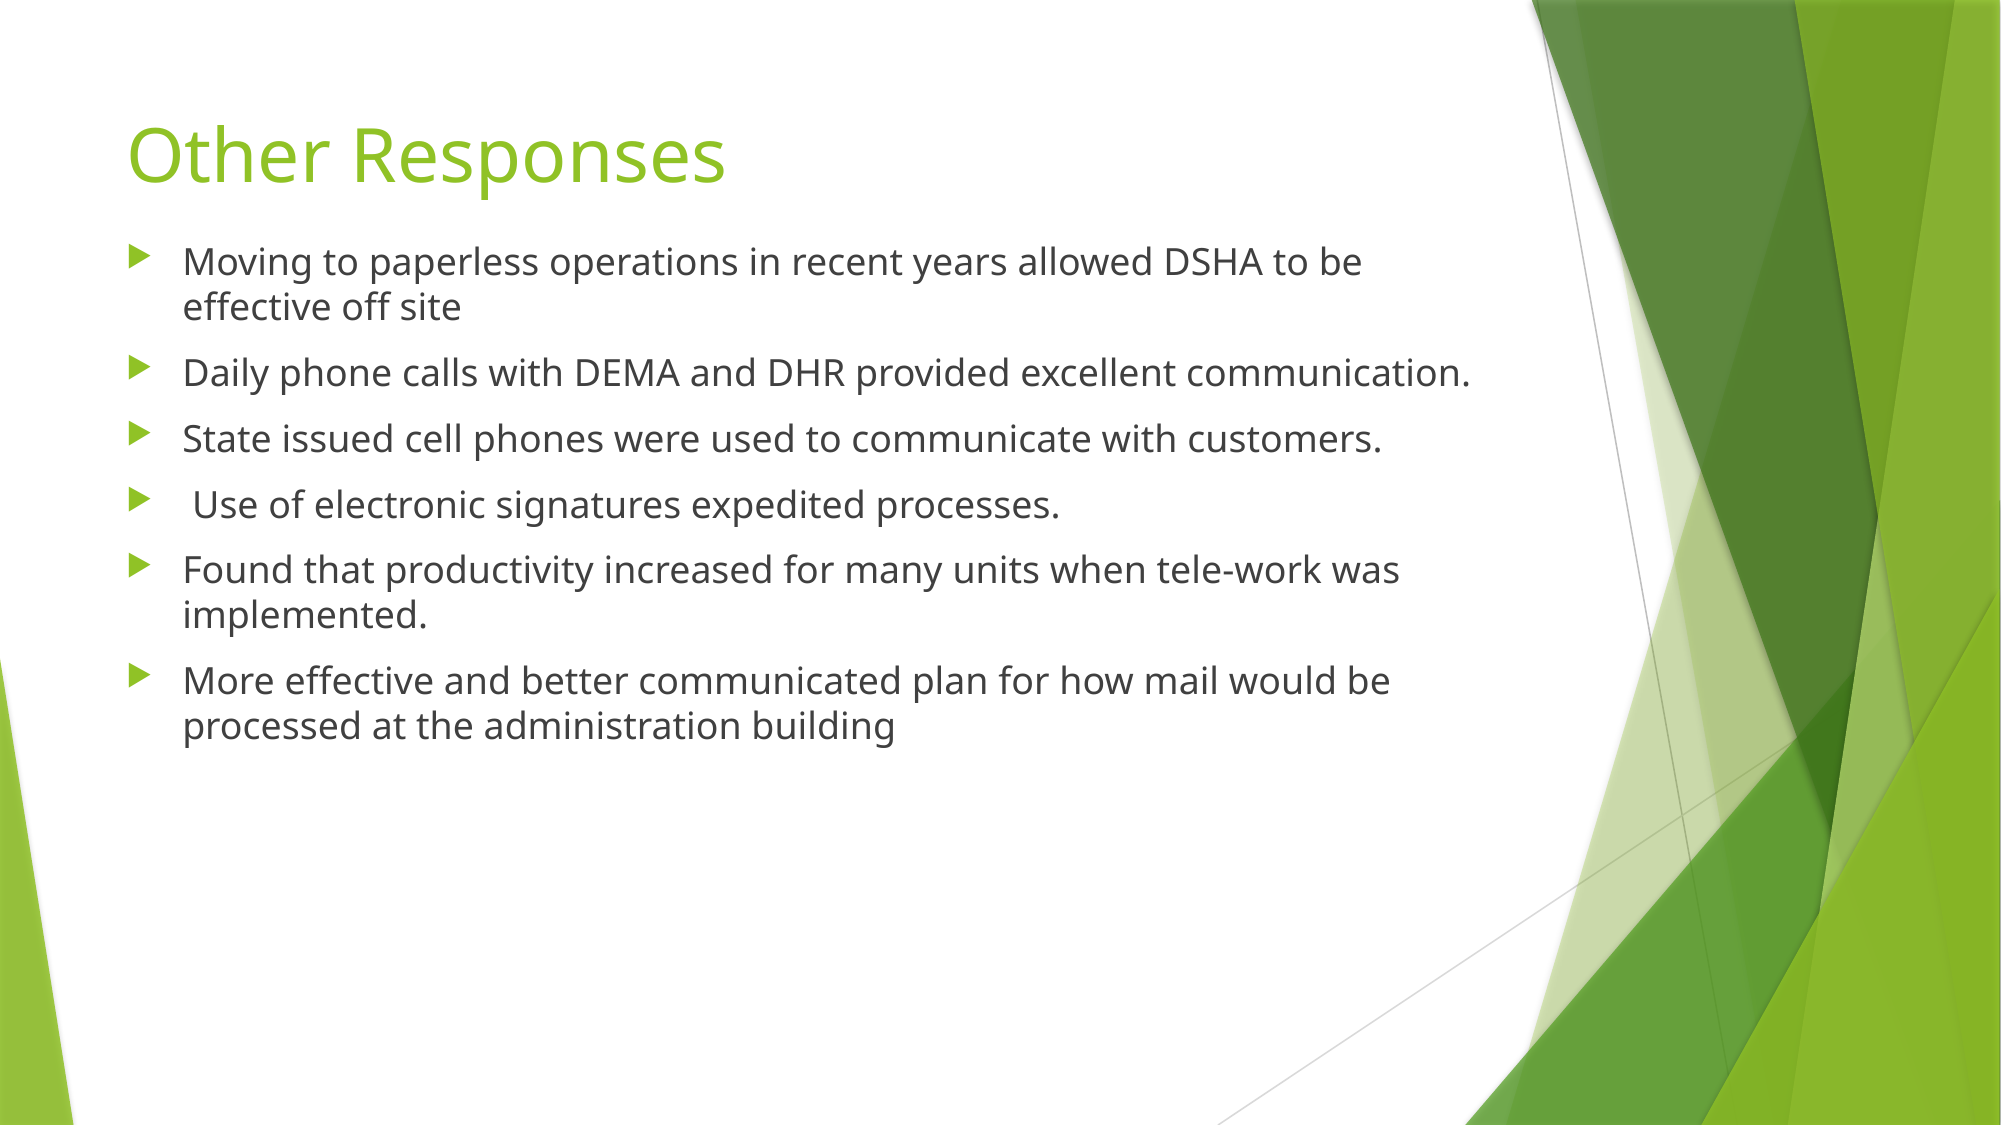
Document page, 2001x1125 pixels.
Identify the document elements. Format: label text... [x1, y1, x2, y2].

title Other Responses [111, 99, 1522, 230]
list Moving to paperless operations in recent years allowed DSHA to be effective off site Daily phone calls with DEMA and DHR provided excellent communication. State issued cell phones were used to communicate with customers. Use of electronic signatures expedited processes. Found that productivity increased for many units when tele-work was implemented. More effective and better communicated plan for how mail would be processed at the administration building [111, 230, 1522, 992]
